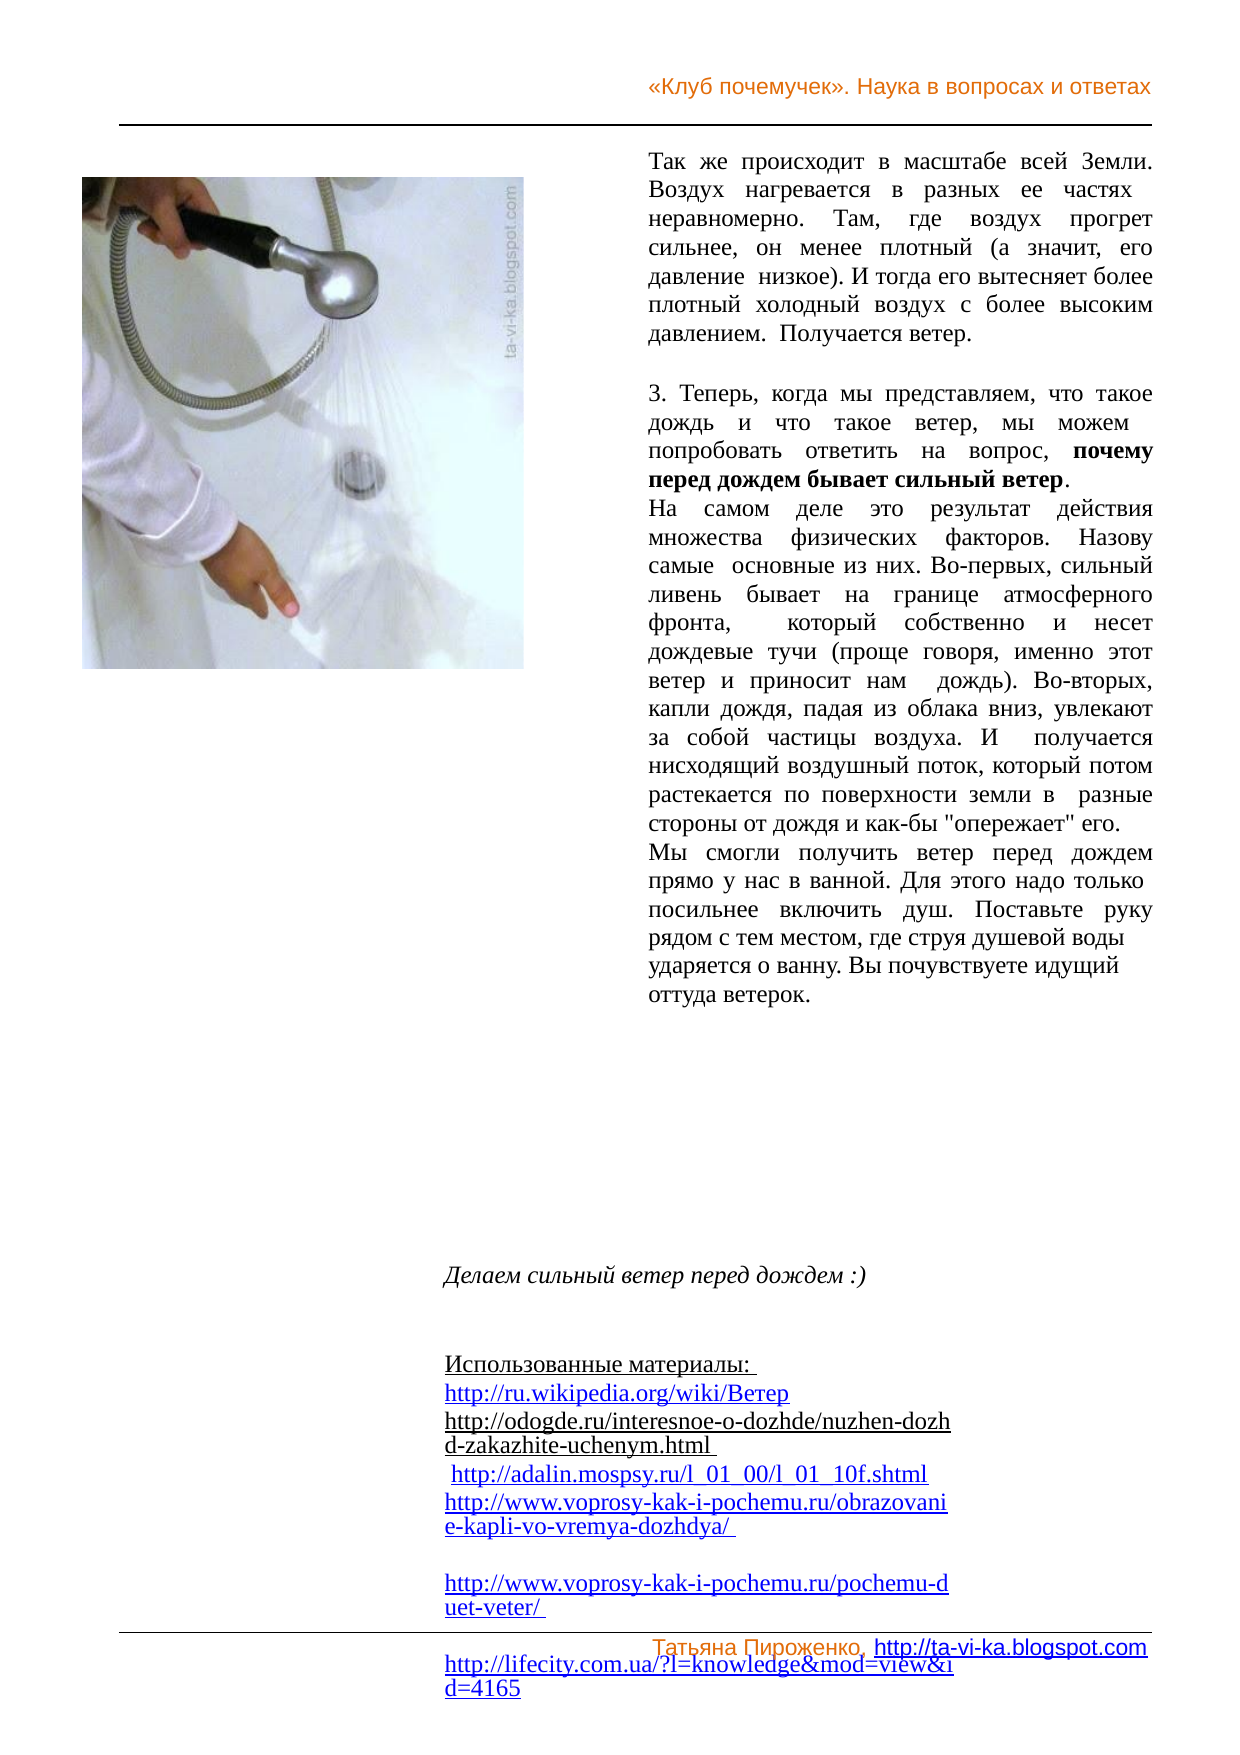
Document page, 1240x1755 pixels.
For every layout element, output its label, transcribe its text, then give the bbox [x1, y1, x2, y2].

text_box [82, 177, 524, 669]
text_box Делаем сильный ветер перед дождем :) Использованные материалы: http://ru.wikipedia.org/wiki/Ветер http://odogde.ru/interesnoe-o-dozhde/nuzhen-dozhd-zakazhite-uchenym.html http://adalin.mospsy.ru/l_01_00/l_01_10f.shtml http://www.voprosy-kak-i-pochemu.ru/obrazovanie-kapli-vo-vremya-dozhdya/ http://www.voprosy-kak-i-pochemu.ru/pochemu-duet-veter/ http://lifecity.com.ua/?l=knowledge&mod=view&id=4165 [160, 1255, 956, 1607]
text_box «Клуб почемучек». Наука в вопросах и ответах Так же происходит в масштабе всей Земли. Воздух нагревается в разных ее частях неравномерно. Там, где воздух прогрет сильнее, он менее плотный (а значит, его давление низкое). И тогда его вытесняет более плотный холодный воздух с более высоким давлением. Получается ветер. 3. Теперь, когда мы представляем, что такое дождь и что такое ветер, мы можем попробовать ответить на вопрос, почему перед дождем бывает сильный ветер. На самом деле это результат действия множества физических факторов. Назову самые основные из них. Во-первых, сильный ливень бывает на границе атмосферного фронта, который собственно и несет дождевые тучи (проще говоря, именно этот ветер и приносит нам дождь). Во-вторых, капли дождя, падая из облака вниз, увлекают за собой частицы воздуха. И получается нисходящий воздушный поток, который потом растекается по поверхности земли в разные стороны от дождя и как-бы "опережает" его. Мы смогли получить ветер перед дождем прямо у нас в ванной. Для этого надо только посильнее включить душ. Поставьте руку рядом с тем местом, где струя душевой воды ударяется о ванну. Вы почувствуете идущий оттуда ветерок. [115, 69, 1154, 1008]
text_box Татьяна Пироженко, http://ta-vi-ka.blogspot.com [650, 1632, 1154, 1660]
